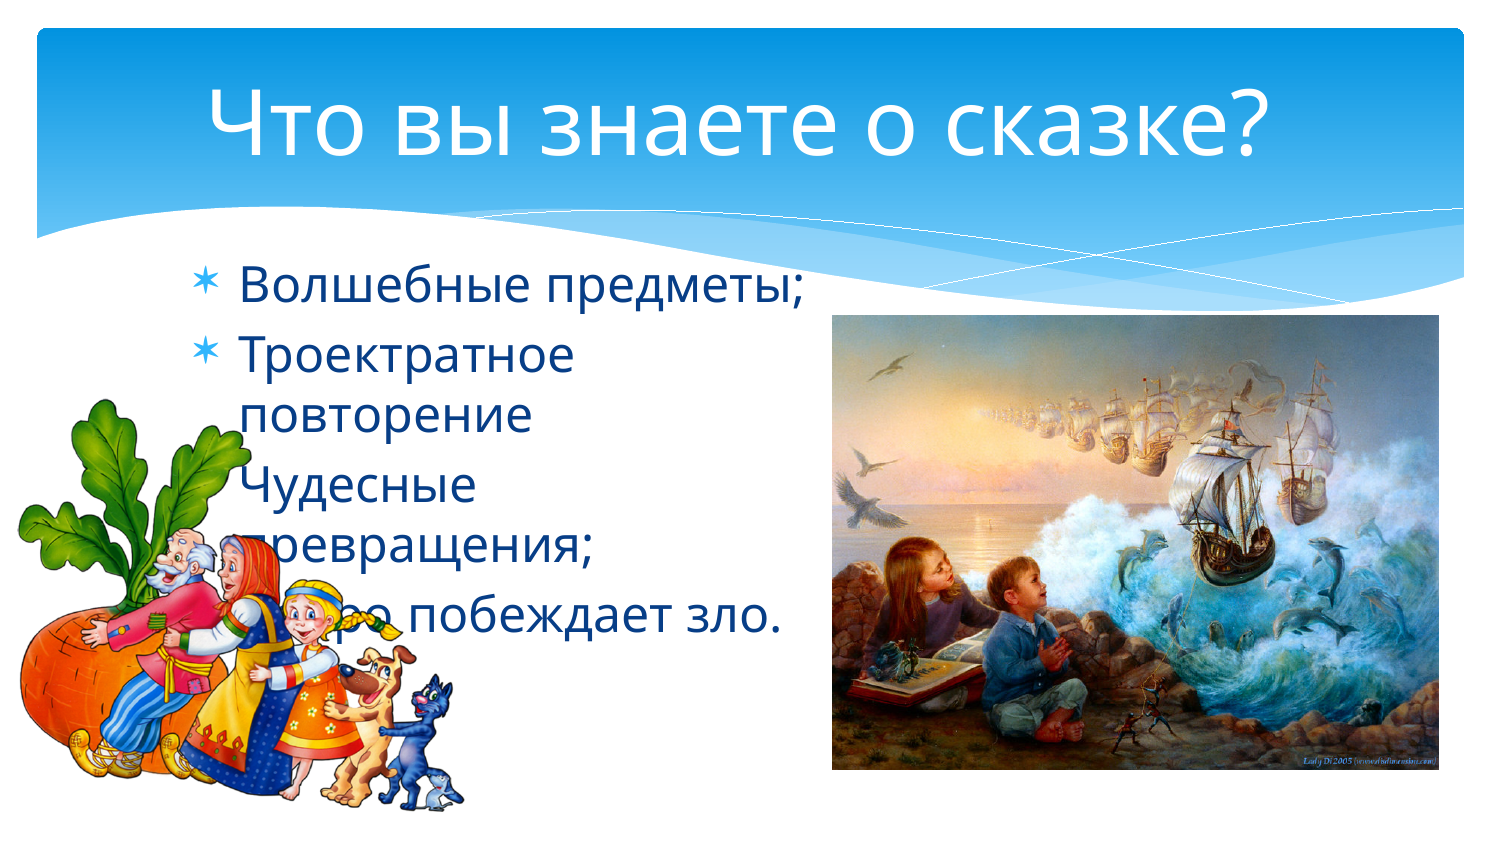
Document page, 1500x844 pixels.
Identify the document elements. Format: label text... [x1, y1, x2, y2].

list Волшебные предметы; Троектратное повторение Чудесные превращения; Добро побеждает зло. [178, 244, 833, 562]
picture [17, 398, 465, 812]
title Что вы знаете о сказке? [75, 41, 1425, 196]
picture [832, 315, 1439, 771]
